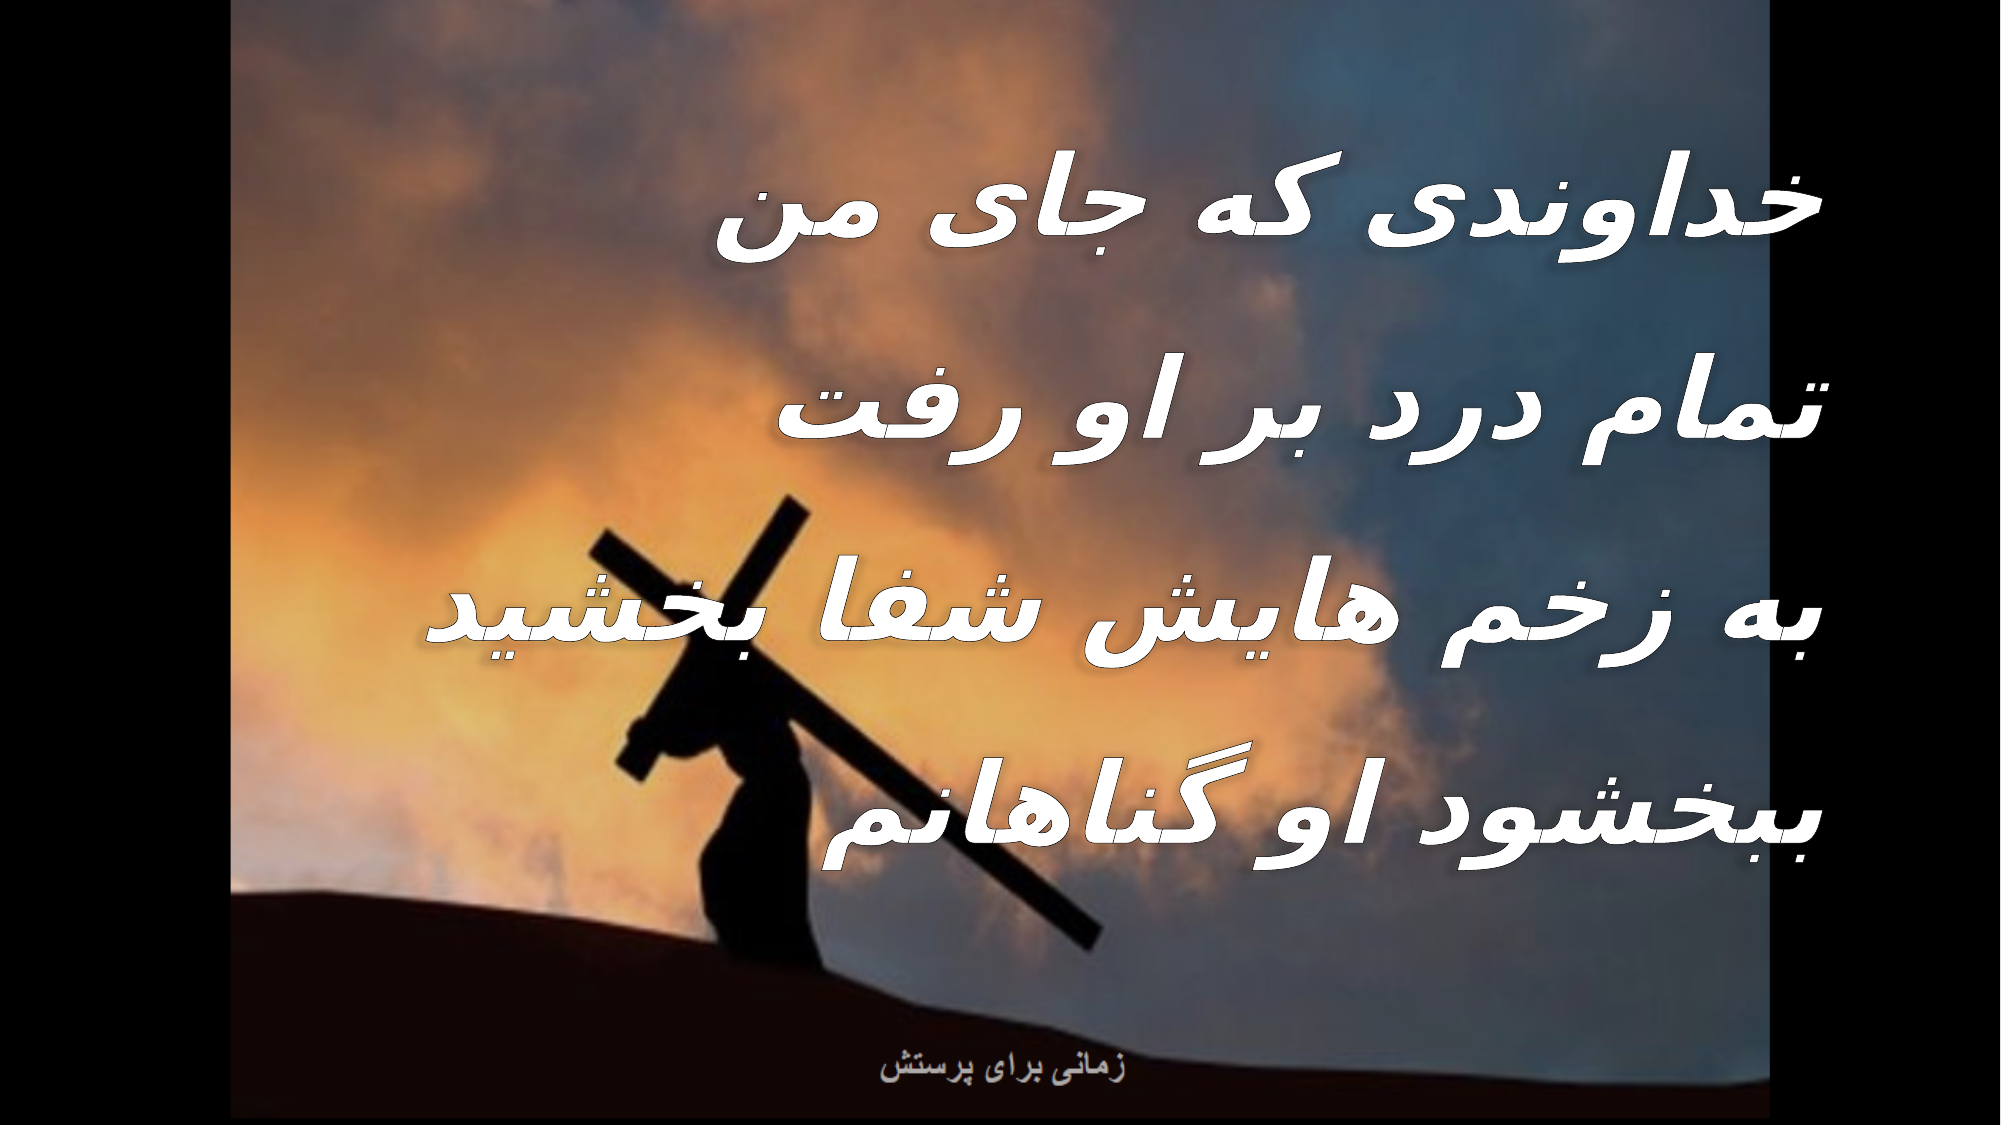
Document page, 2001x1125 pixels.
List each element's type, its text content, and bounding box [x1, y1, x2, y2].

text_box خداوندی که جای من تمام درد بر او رفت به زخم هایش شفا بخشید ببخشود او گناهانم [151, 28, 1840, 874]
picture [0, 0, 2001, 1125]
